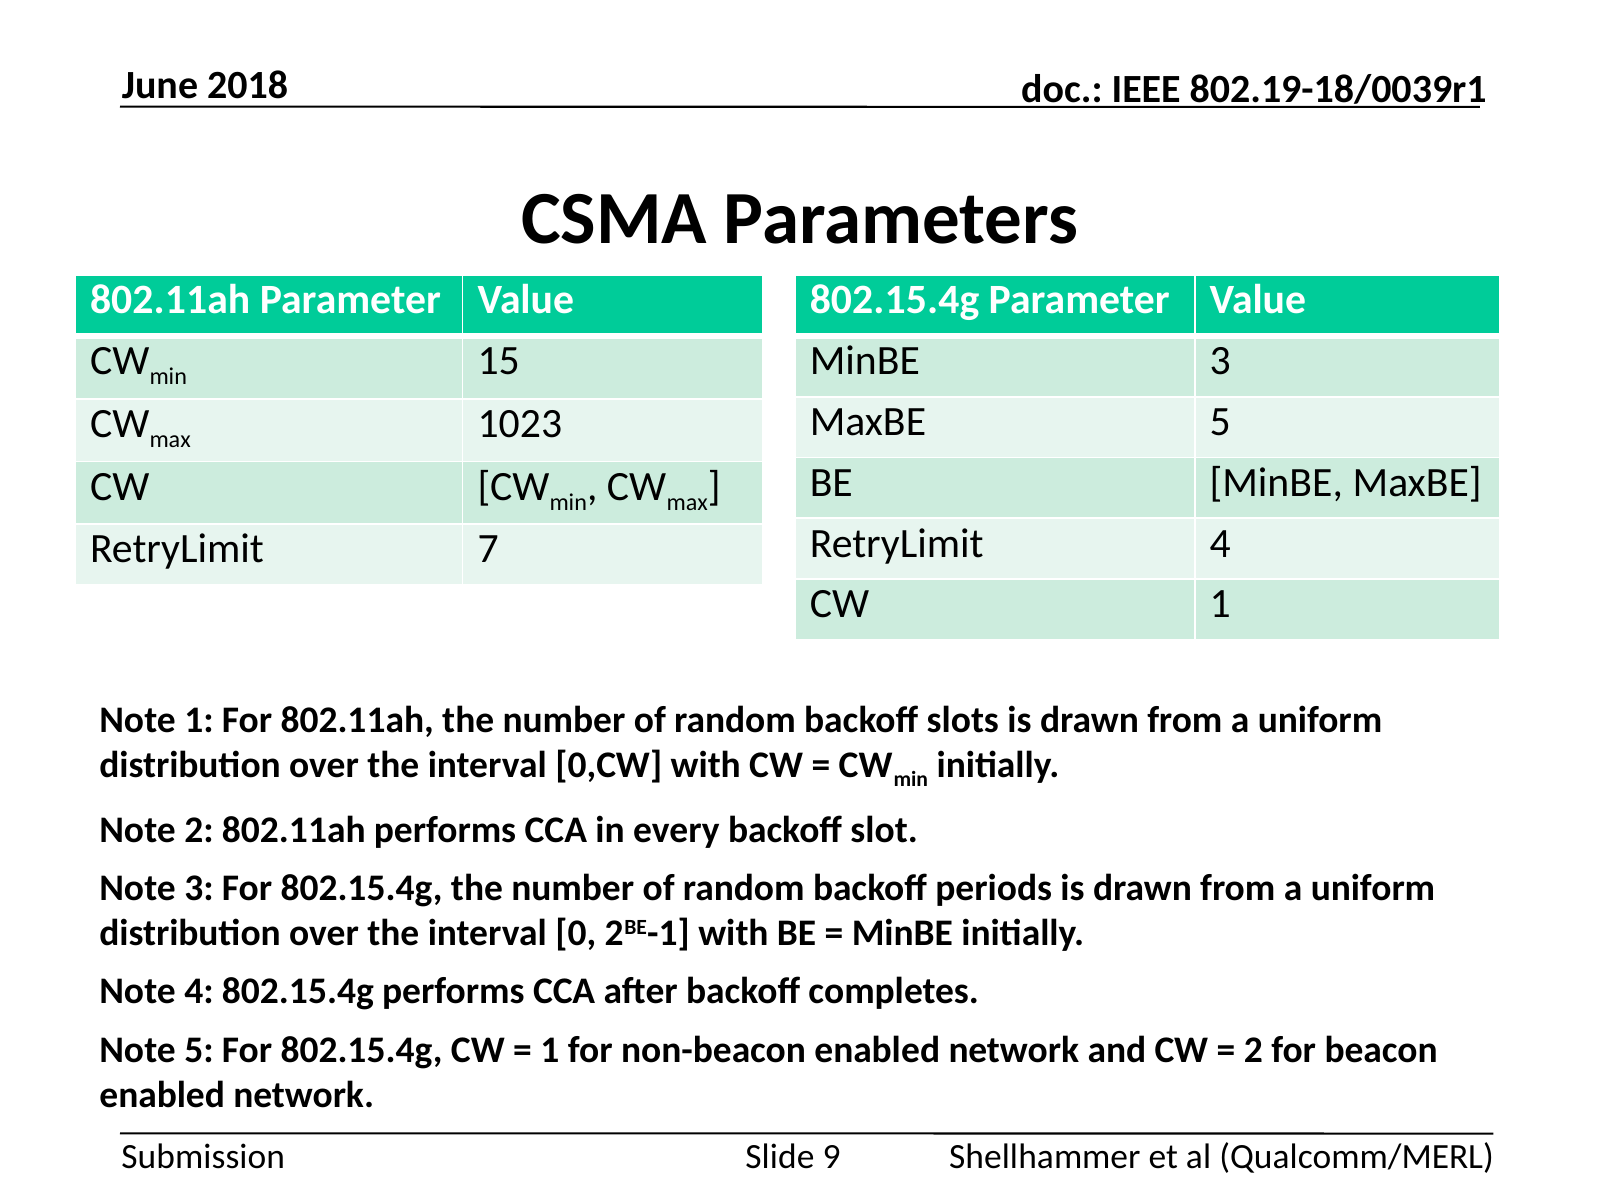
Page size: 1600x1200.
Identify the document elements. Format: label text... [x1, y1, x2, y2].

table_cell CWmax [76, 400, 462, 461]
footer Shellhammer et al (Qualcomm/MERL) [937, 1132, 1495, 1174]
table_cell BE [796, 458, 1194, 517]
table_header 802.11ah Parameter [76, 276, 462, 333]
table_cell 5 [1196, 398, 1499, 457]
table_cell CW [76, 462, 462, 523]
table_cell 1 [1196, 580, 1499, 639]
table_cell 1023 [463, 400, 762, 461]
table_cell 4 [1196, 519, 1499, 578]
table_header 802.15.4g Parameter [796, 276, 1194, 333]
table_cell CW [796, 580, 1194, 639]
title CSMA Parameters [119, 119, 1480, 307]
table_cell [MinBE, MaxBE] [1196, 458, 1499, 517]
table_cell [CWmin, CWmax] [463, 462, 762, 523]
table_cell MinBE [796, 339, 1194, 396]
table_cell RetryLimit [76, 525, 462, 584]
table_cell 15 [463, 339, 762, 398]
table_cell 7 [463, 525, 762, 584]
table_header Value [463, 276, 762, 333]
text_box Note 1: For 802.11ah, the number of random backoff slots is drawn from a uniform distribution over the interval [0,CW] with CW = CWmin initially. Note 2: 802.11ah performs CCA in every backoff slot. Note 3: For 802.15.4g, the number of random backoff periods is drawn from a uniform distribution over the interval [0, 2BE-1] with BE = MinBE initially. Note 4: 802.15.4g performs CCA after backoff completes. Note 5: For 802.15.4g, CW = 1 for non-beacon enabled network and CW = 2 for beacon enabled network. [84, 687, 1502, 1125]
table_header Value [1196, 276, 1499, 333]
table_cell CWmin [76, 339, 462, 398]
table_cell MaxBE [796, 398, 1194, 457]
slide_number Slide 9 [733, 1132, 854, 1197]
table_cell 3 [1196, 339, 1499, 396]
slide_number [121, 58, 451, 107]
table_cell RetryLimit [796, 519, 1194, 578]
